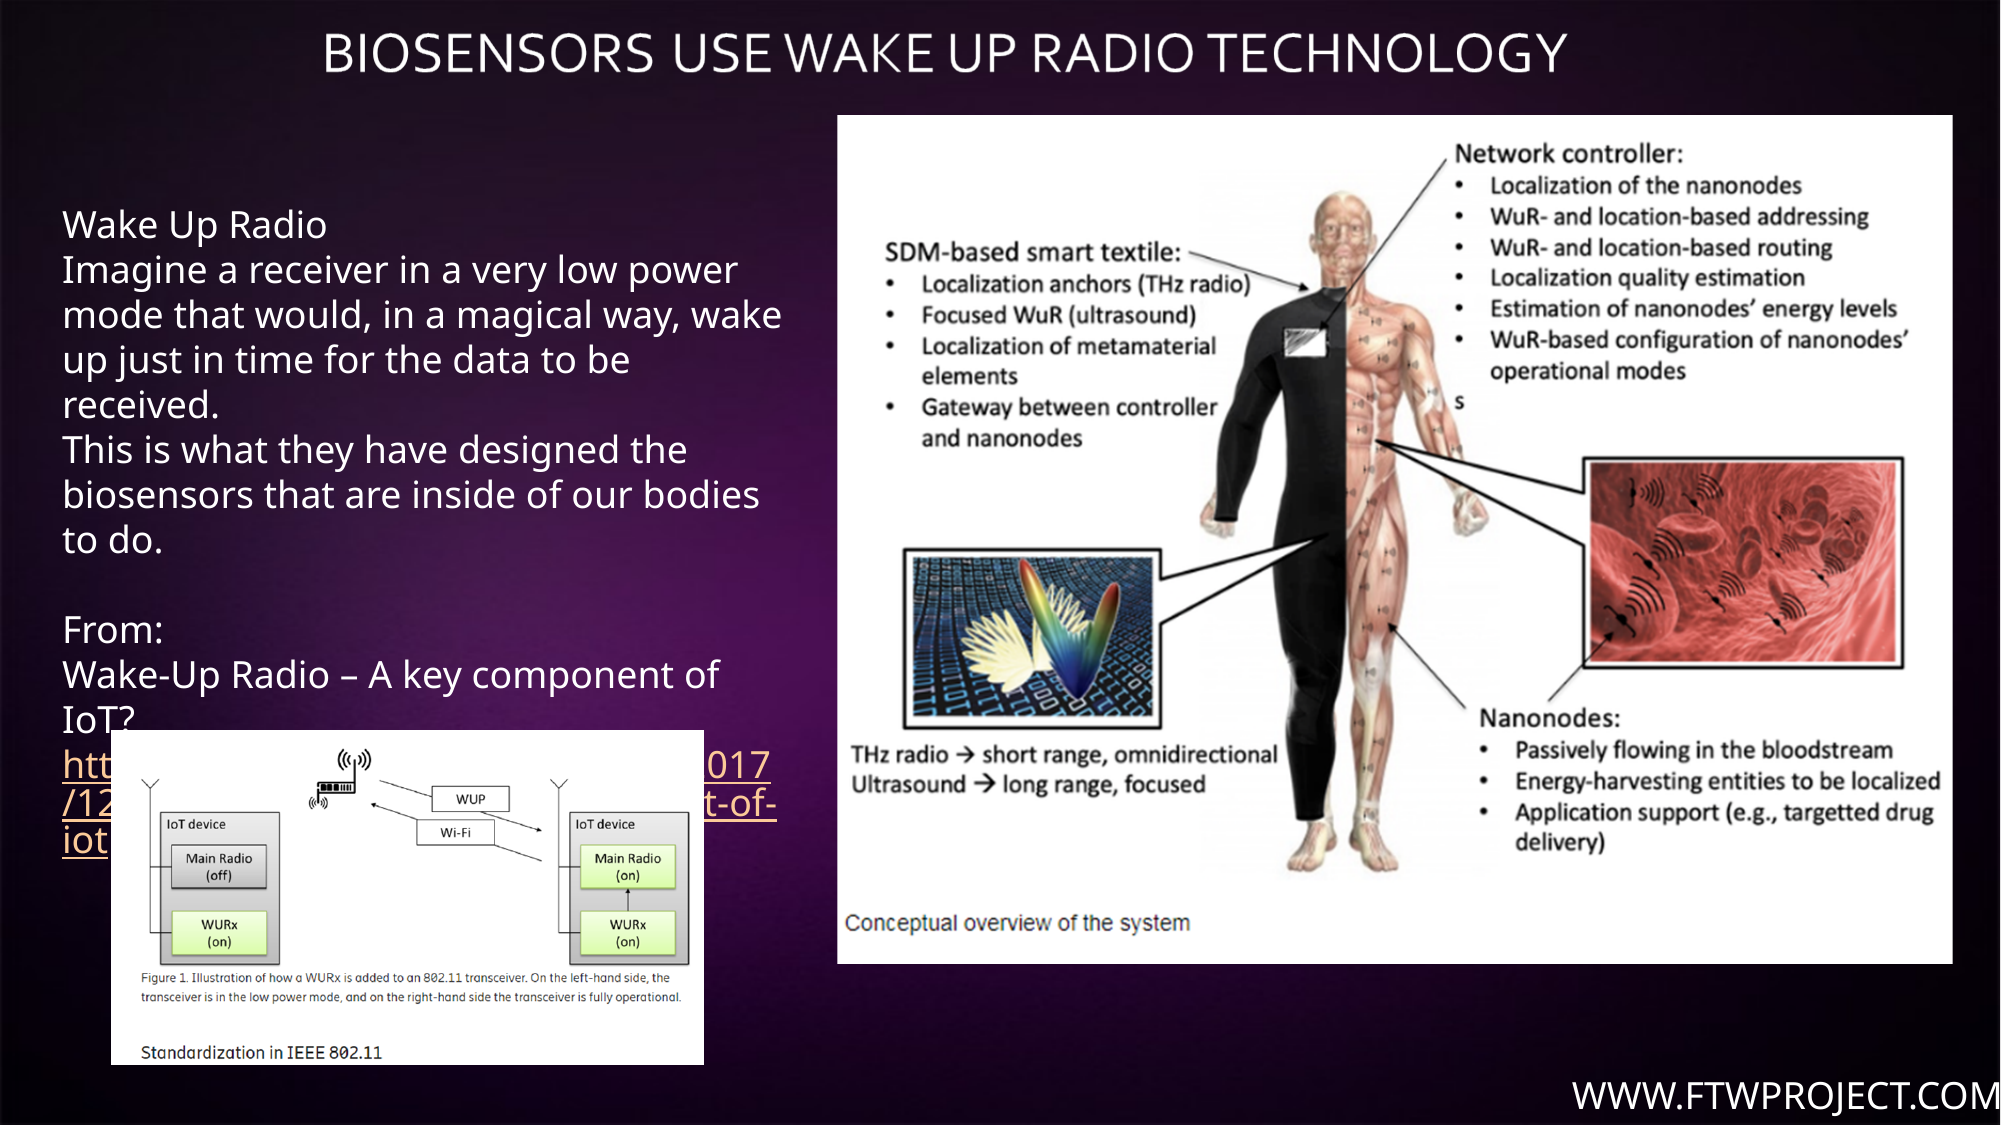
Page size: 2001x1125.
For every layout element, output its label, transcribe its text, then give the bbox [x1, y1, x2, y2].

picture [0, 0, 2001, 1125]
text_box Wake Up Radio Imagine a receiver in a very low power mode that would, in a magical way, wake up just in time for the data to be received. This is what they have designed the biosensors that are inside of our bodies to do. From: Wake-Up Radio – A key component of IoT? https://www.ericsson.com/en/blog/2017/12/wake-up-radio--a-key-component-of-iot [47, 193, 800, 845]
text_box WWW.FTWPROJECT.COM [1557, 1064, 2000, 1125]
